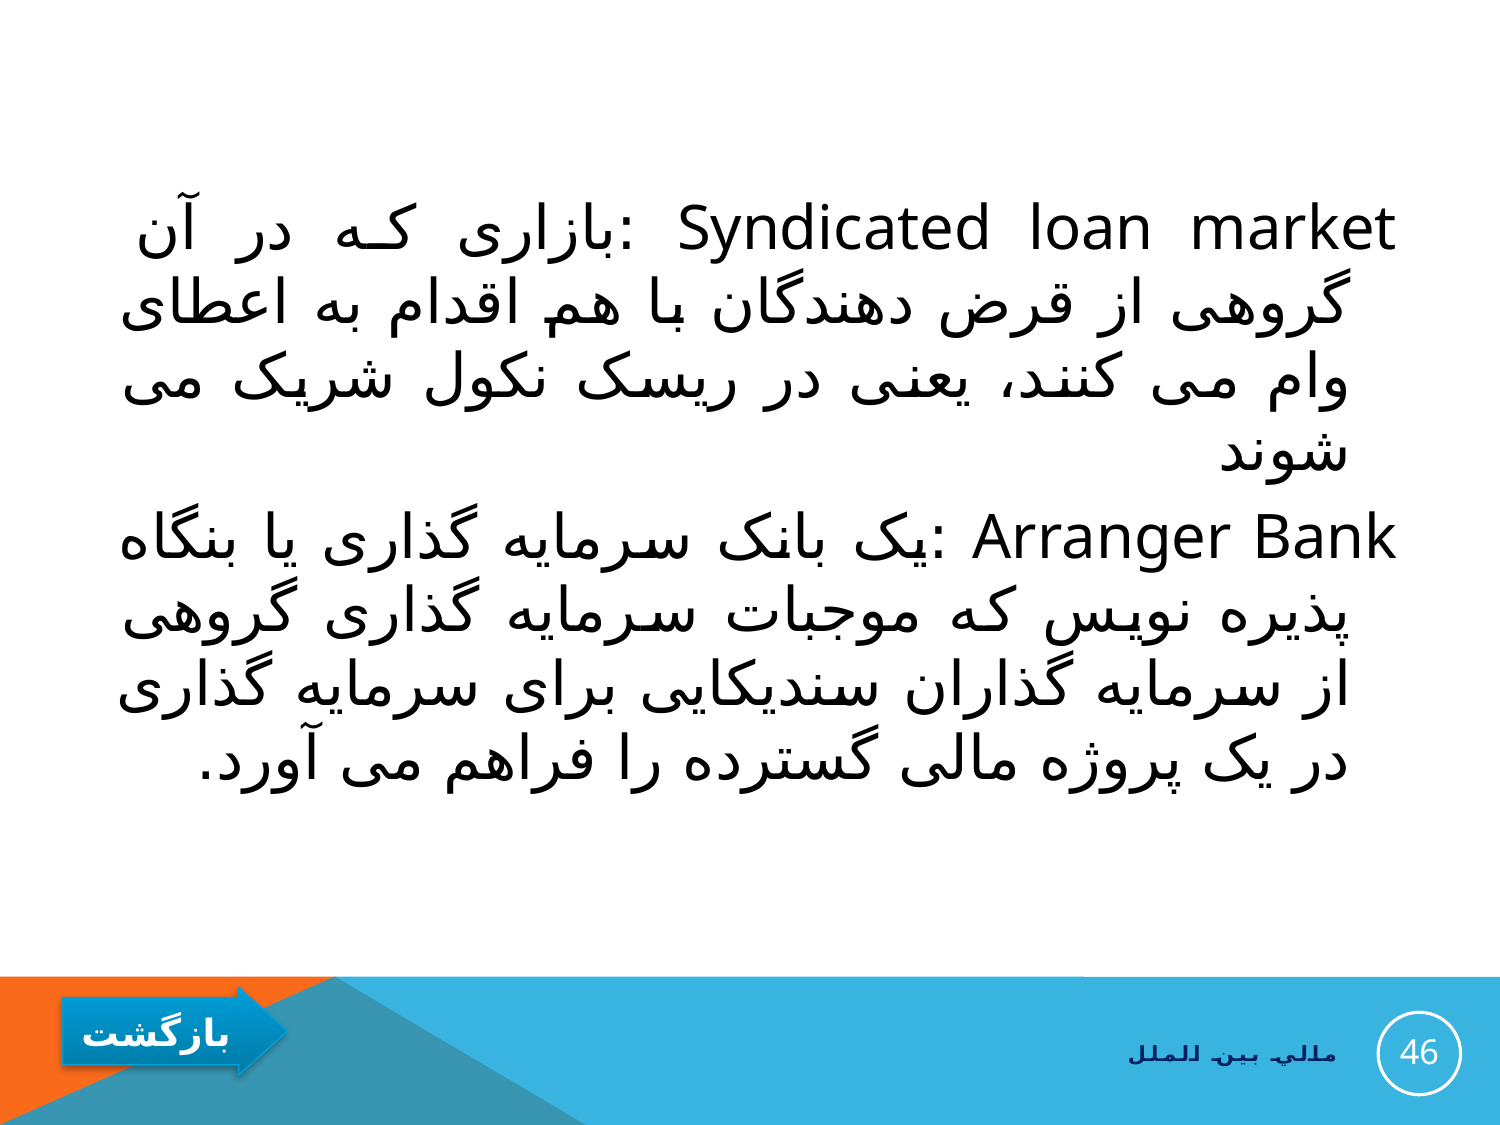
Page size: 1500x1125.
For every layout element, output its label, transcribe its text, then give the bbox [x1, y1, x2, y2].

footer مالي بين الملل [577, 1031, 1352, 1076]
list Syndicated loan market :بازاری که در آن گروهی از قرض دهندگان با هم اقدام به اعطای وام می کنند، یعنی در ریسک نکول شریک می شوند Arranger Bank :یک بانک سرمایه گذاری یا بنگاه پذیره نویس که موجبات سرمایه گذاری گروهی از سرمایه گذاران سندیکایی برای سرمایه گذاری در یک پروژه مالی گسترده را فراهم می آورد. [99, 180, 1413, 863]
slide_number 46 [1376, 1010, 1463, 1097]
